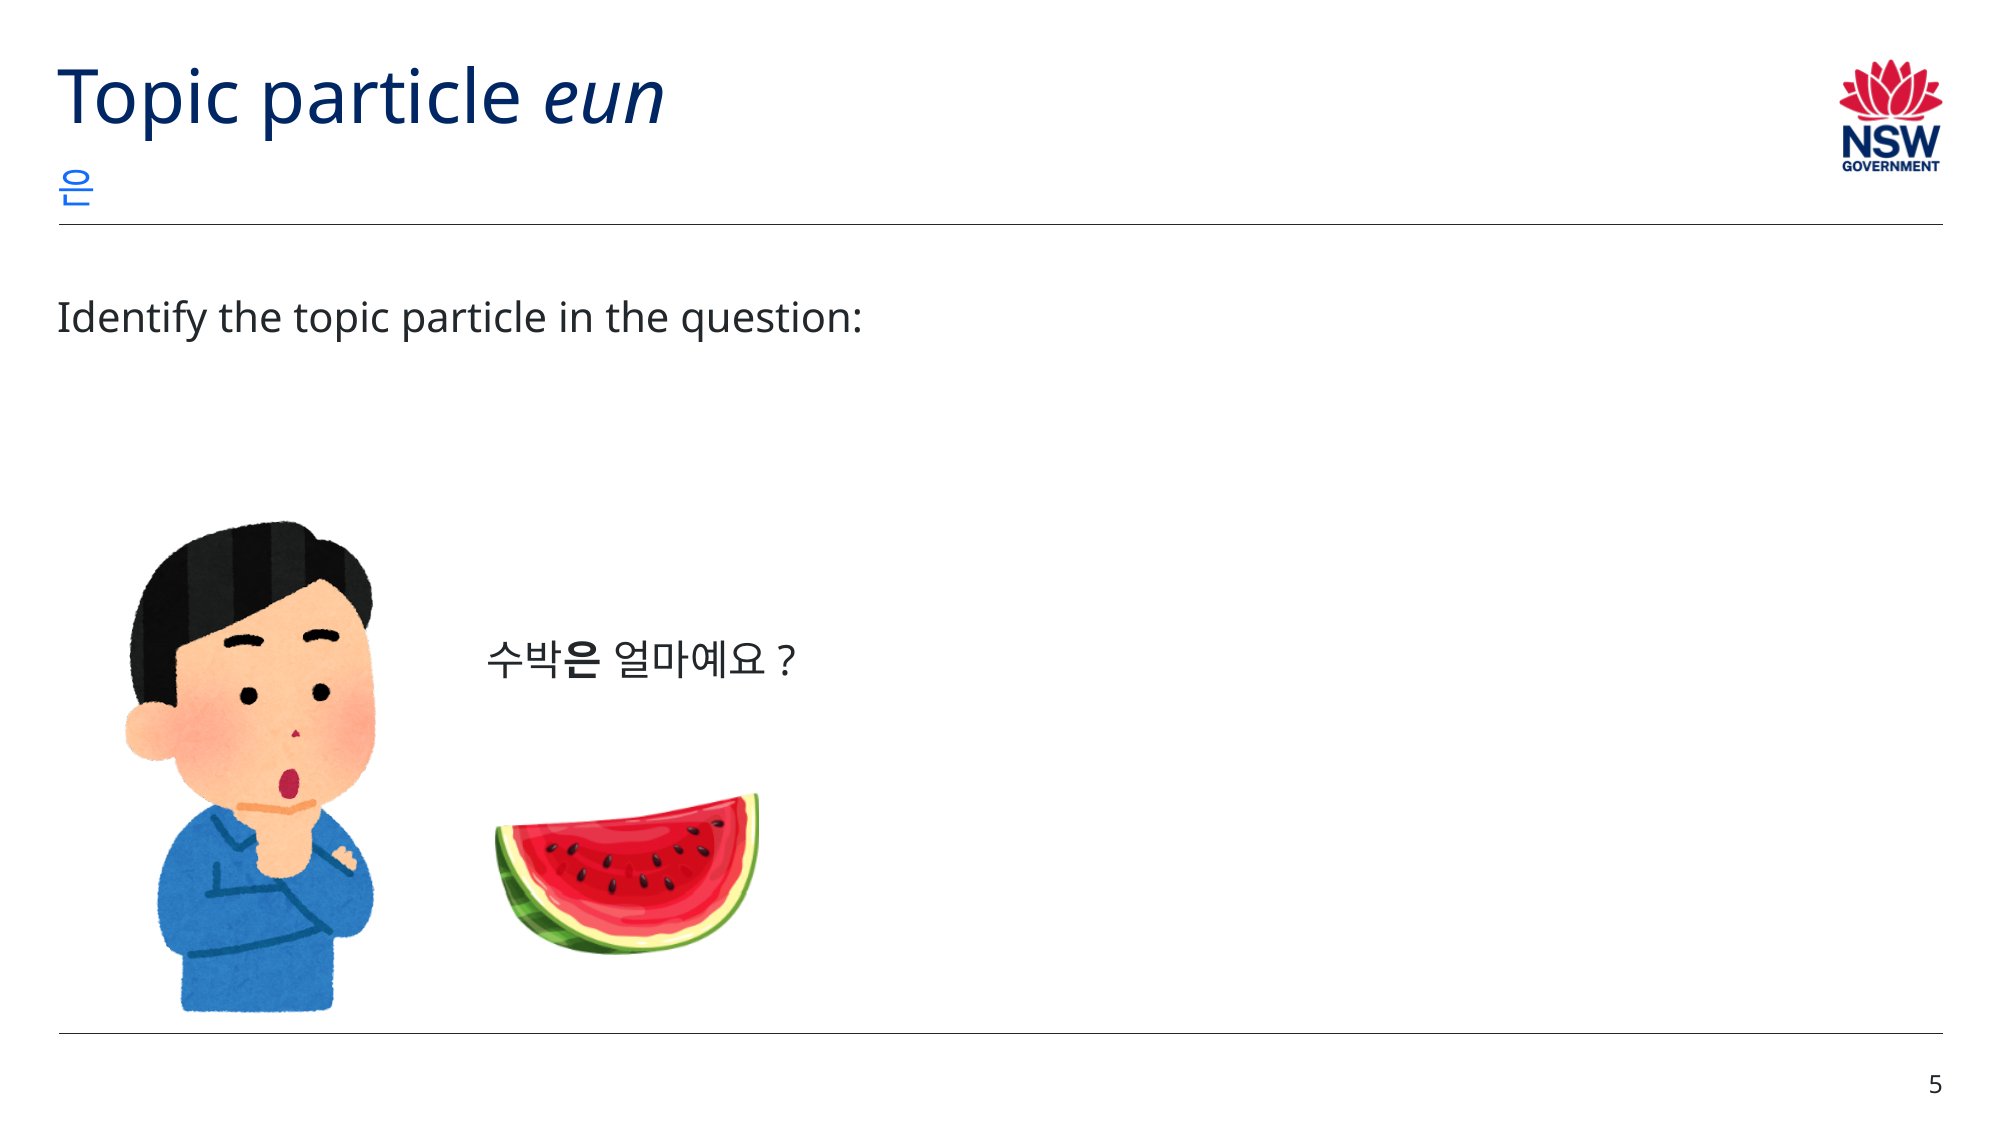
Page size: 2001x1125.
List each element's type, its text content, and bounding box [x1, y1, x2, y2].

picture [1839, 59, 1943, 172]
list 은 [57, 161, 1711, 212]
list Identify the topic particle in the question: [57, 265, 1941, 1010]
slide_number 5 [1824, 1068, 1943, 1099]
title Topic particle eun [57, 59, 1711, 149]
text_box 수박은 얼마예요? [472, 626, 982, 692]
picture [57, 499, 759, 1040]
